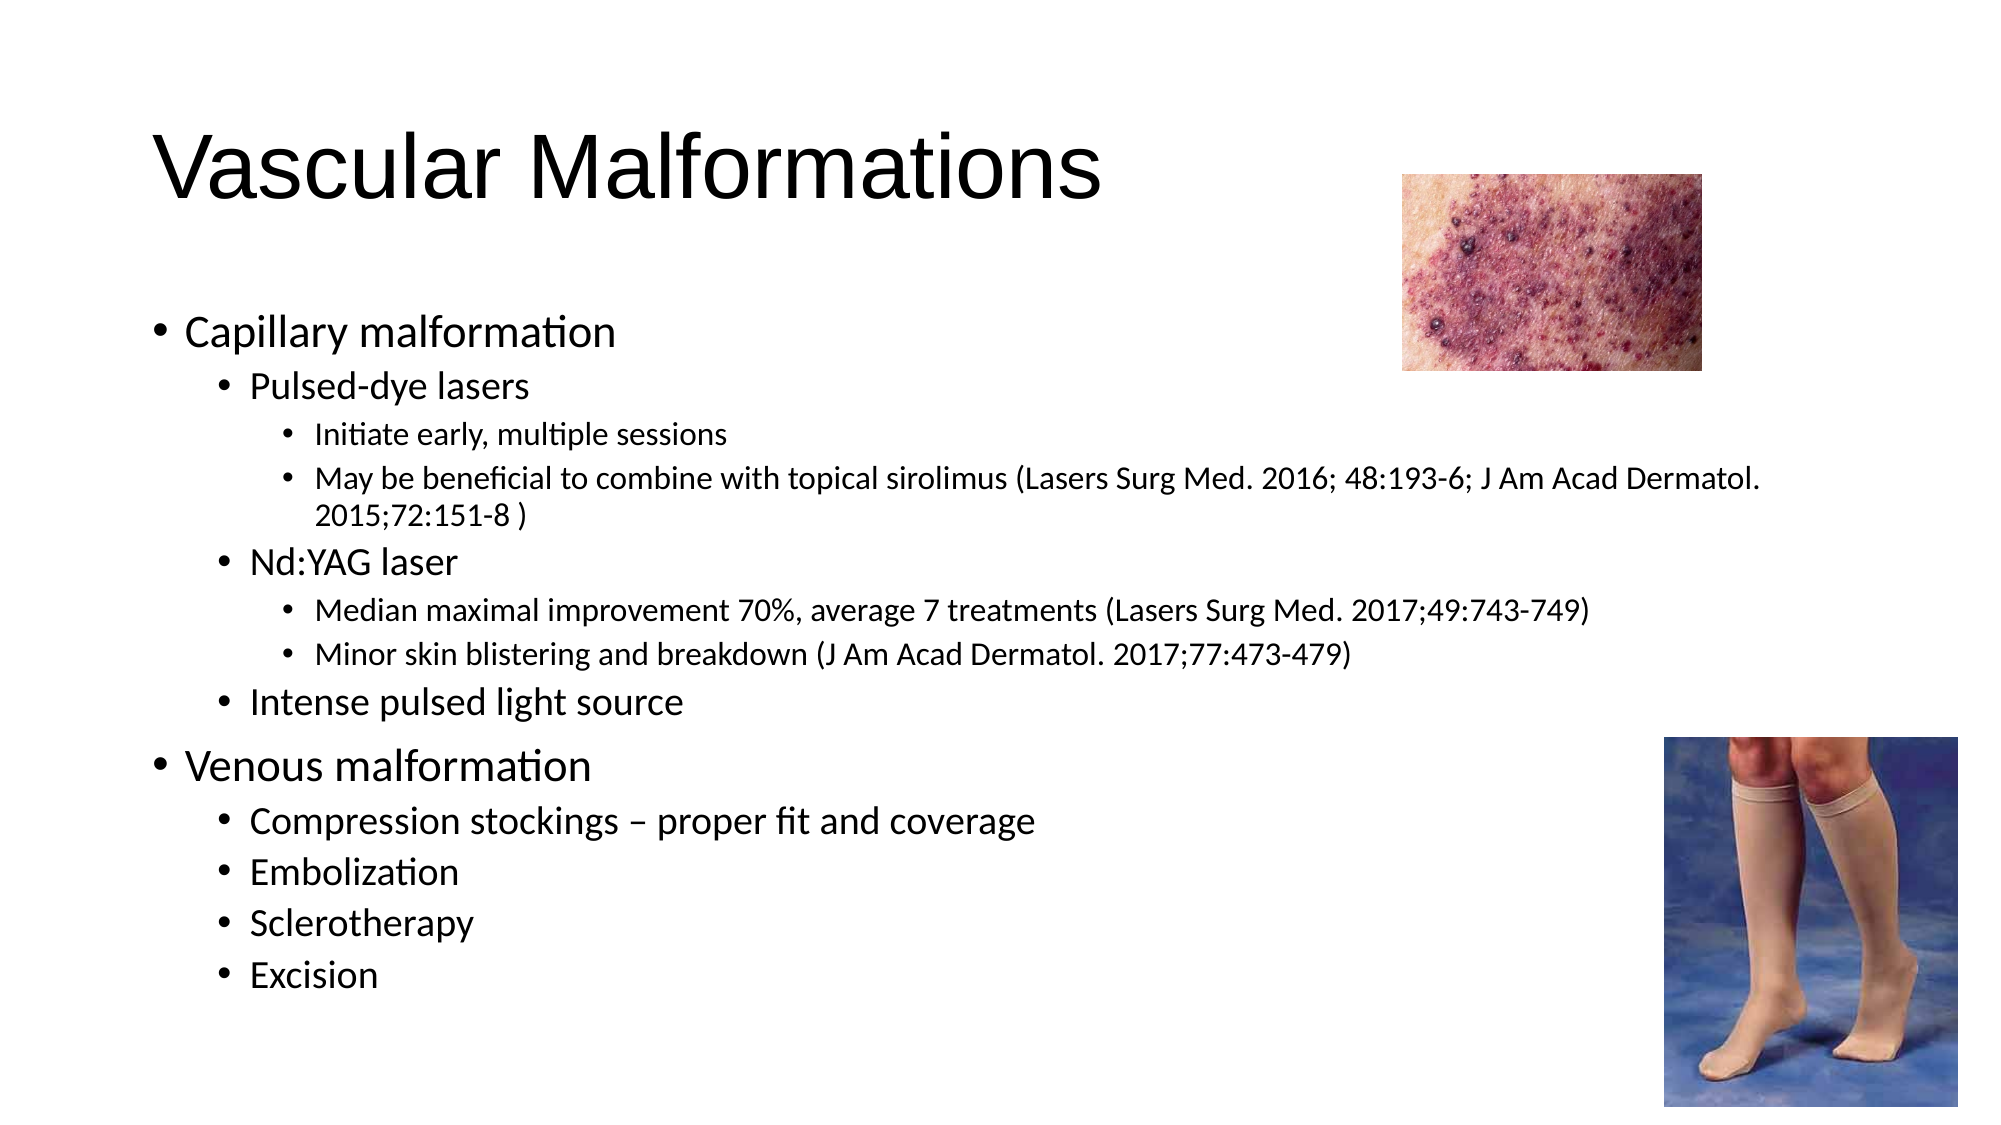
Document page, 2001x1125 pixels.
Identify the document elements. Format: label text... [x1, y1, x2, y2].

picture [1664, 737, 1959, 1107]
title Vascular Malformations [137, 59, 1863, 278]
picture [1402, 174, 1702, 371]
list Capillary malformation Pulsed-dye lasers Initiate early, multiple sessions May be beneficial to combine with topical sirolimus (Lasers Surg Med. 2016; 48:193-6; J Am Acad Dermatol. 2015;72:151-8 ) Nd:YAG laser Median maximal improvement 70%, average 7 treatments (Lasers Surg Med. 2017;49:743-749) Minor skin blistering and breakdown (J Am Acad Dermatol. 2017;77:473-479) Intense pulsed light source Venous malformation Compression stockings – proper fit and coverage Embolization Sclerotherapy Excision [137, 299, 1863, 1014]
